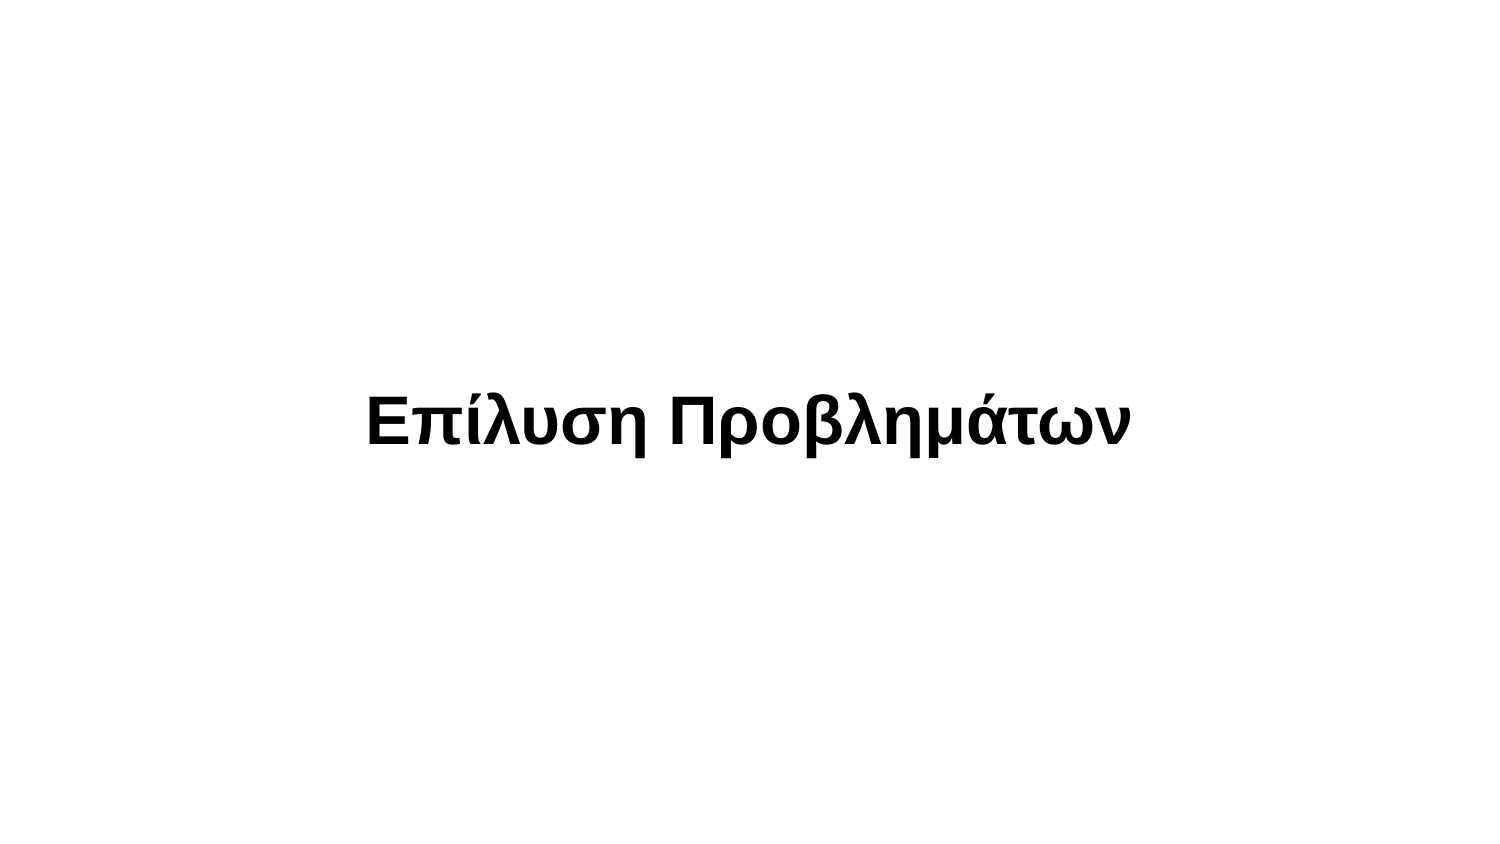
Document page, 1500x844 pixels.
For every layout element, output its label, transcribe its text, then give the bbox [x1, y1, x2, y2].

title Επίλυση Προβλημάτων [0, 340, 1500, 504]
